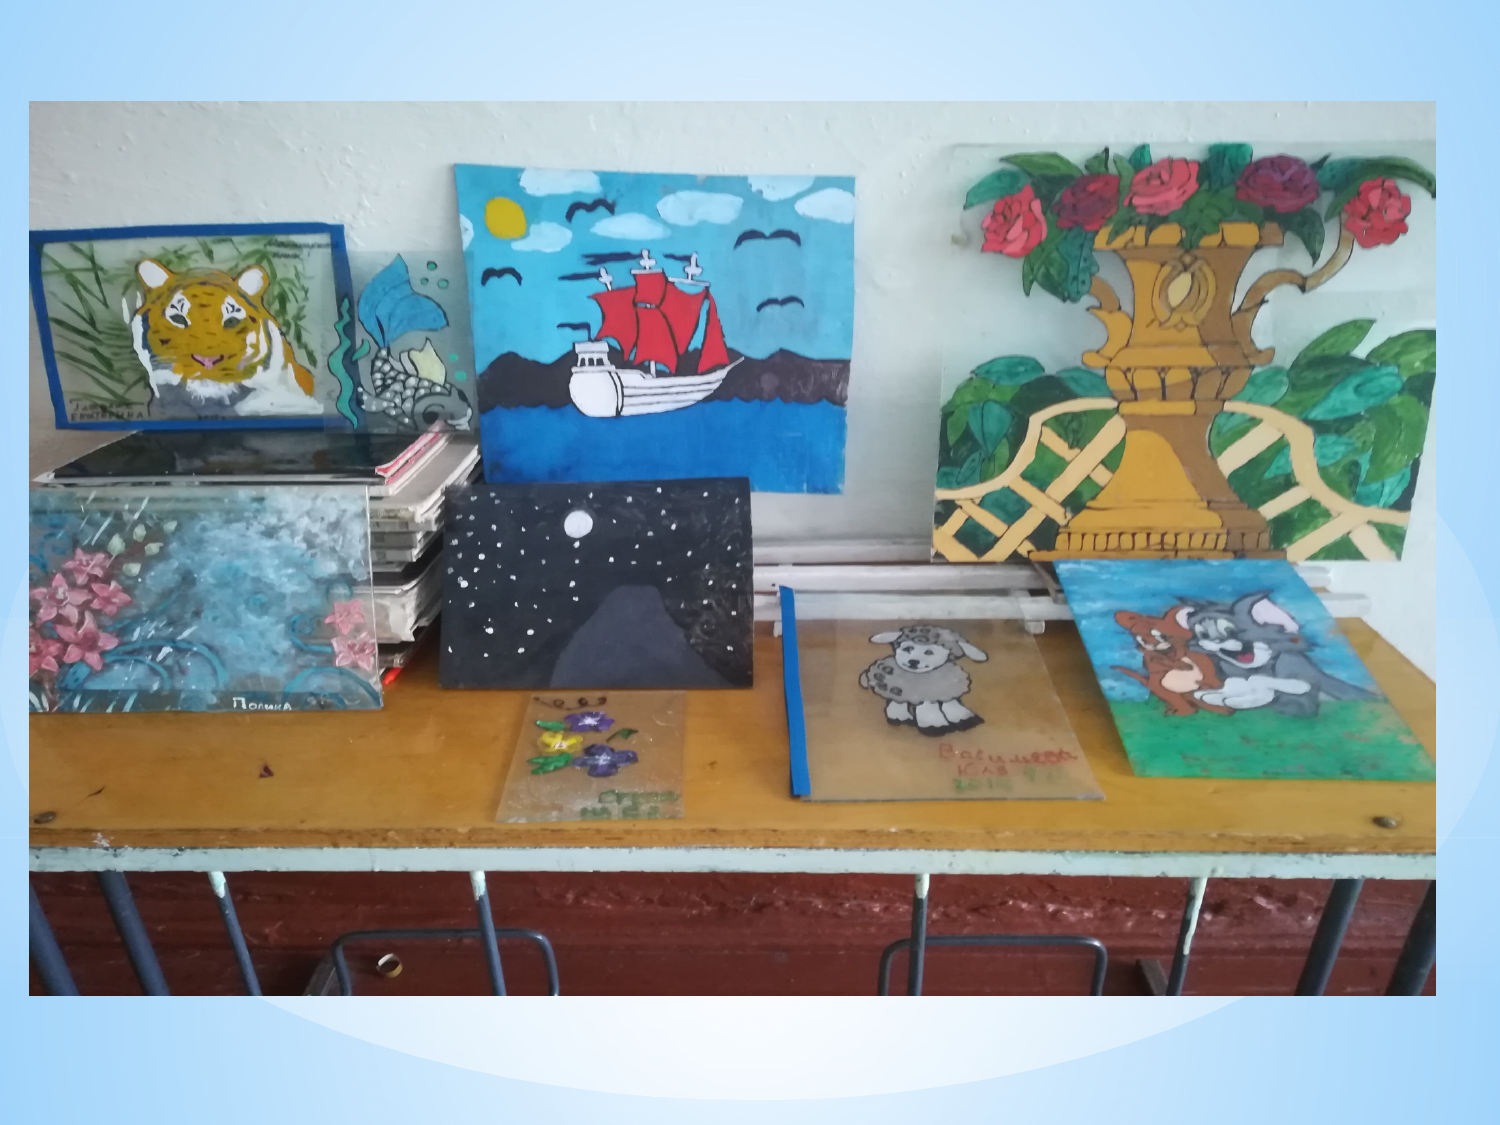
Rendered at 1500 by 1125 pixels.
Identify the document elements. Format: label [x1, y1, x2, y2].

picture [29, 101, 1436, 996]
